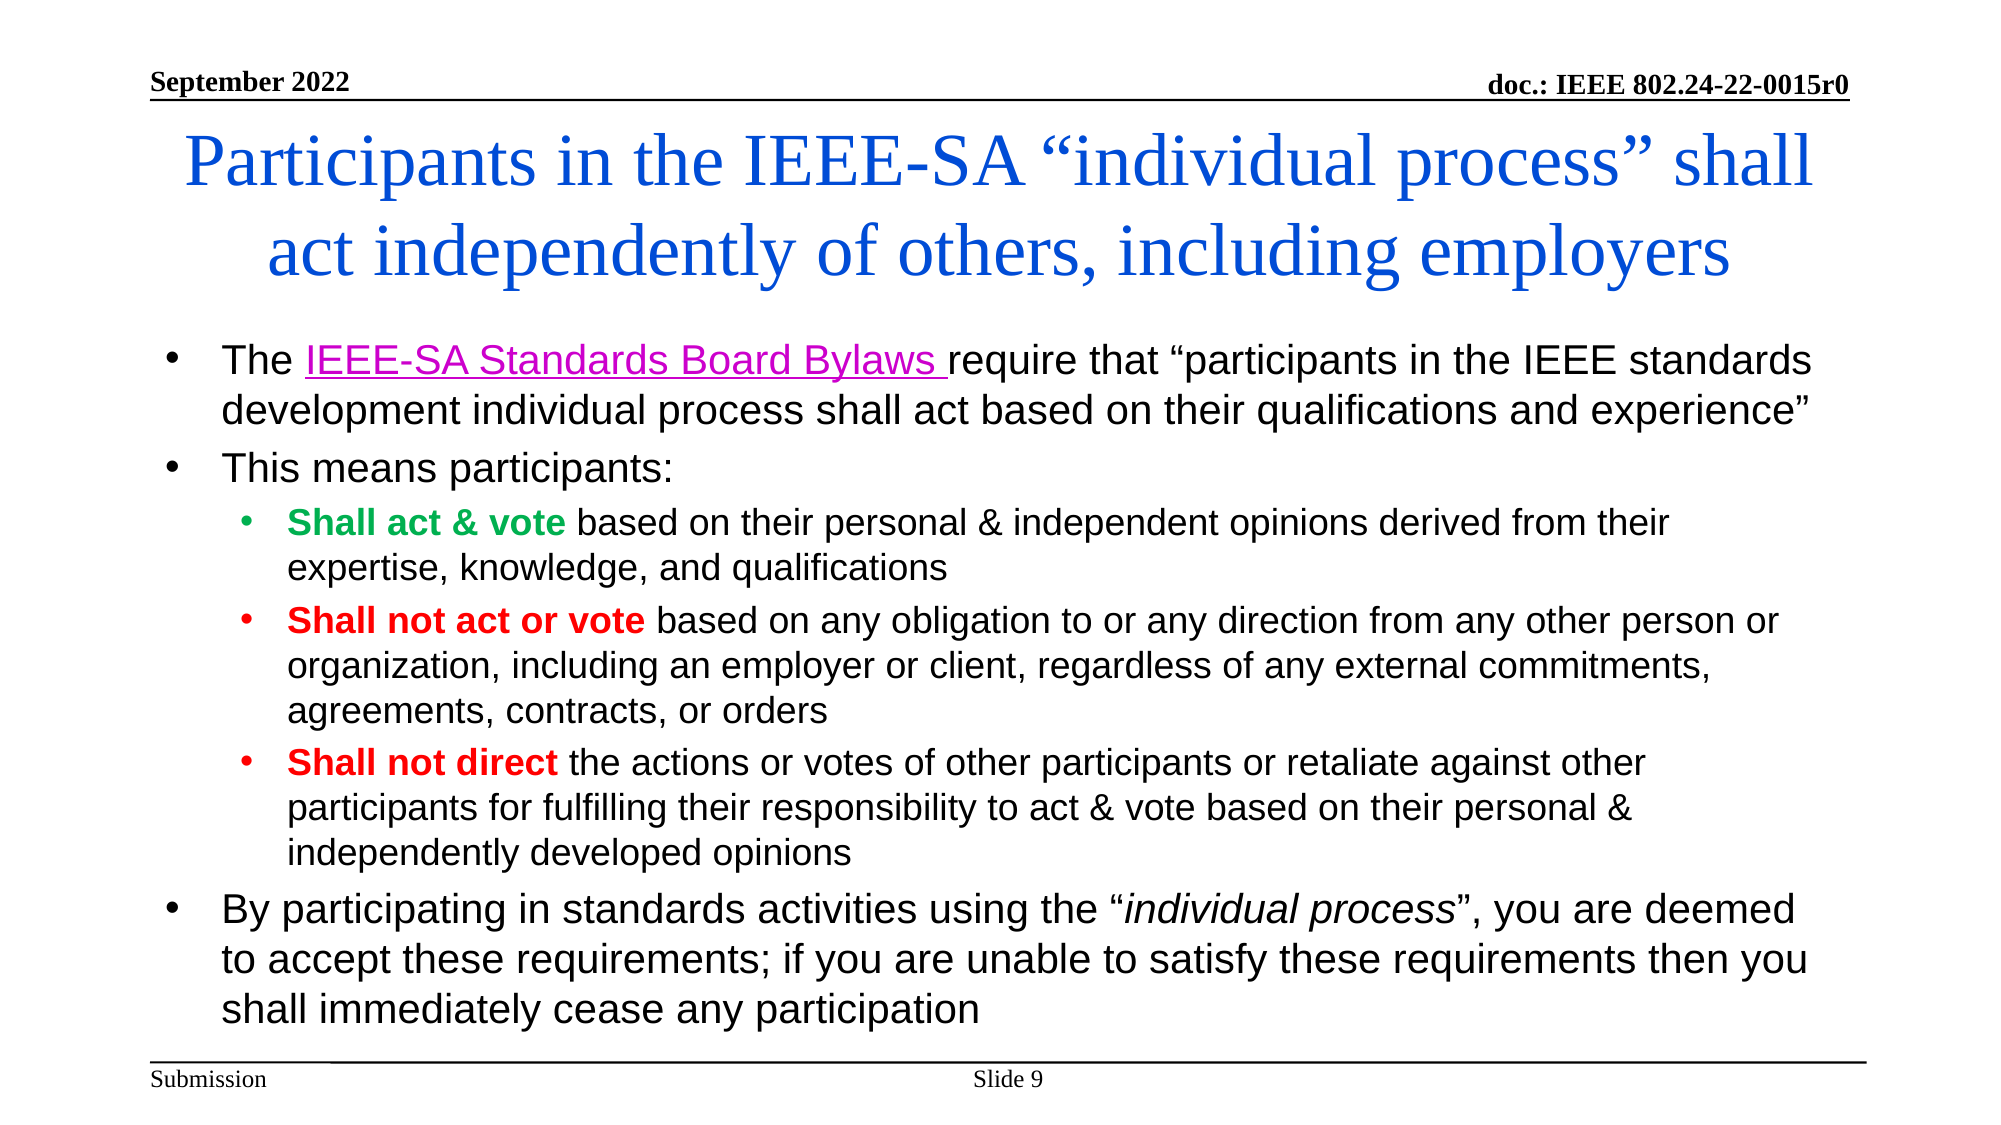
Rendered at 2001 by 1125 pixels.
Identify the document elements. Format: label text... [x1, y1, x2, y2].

slide_number Slide 9 [937, 1062, 1079, 1108]
list The IEEE-SA Standards Board Bylaws require that “participants in the IEEE standards development individual process shall act based on their qualifications and experience” This means participants: Shall act & vote based on their personal & independent opinions derived from their expertise, knowledge, and qualifications Shall not act or vote based on any obligation to or any direction from any other person or organization, including an employer or client, regardless of any external commitments, agreements, contracts, or orders Shall not direct the actions or votes of other participants or retaliate against other participants for fulfilling their responsibility to act & vote based on their personal & independently developed opinions By participating in standards activities using the “individual process”, you are deemed to accept these requirements; if you are unable to satisfy these requirements then you shall immediately cease any participation [150, 324, 1850, 1000]
title Participants in the IEEE-SA “individual process” shall act independently of others, including employers [150, 112, 1850, 288]
